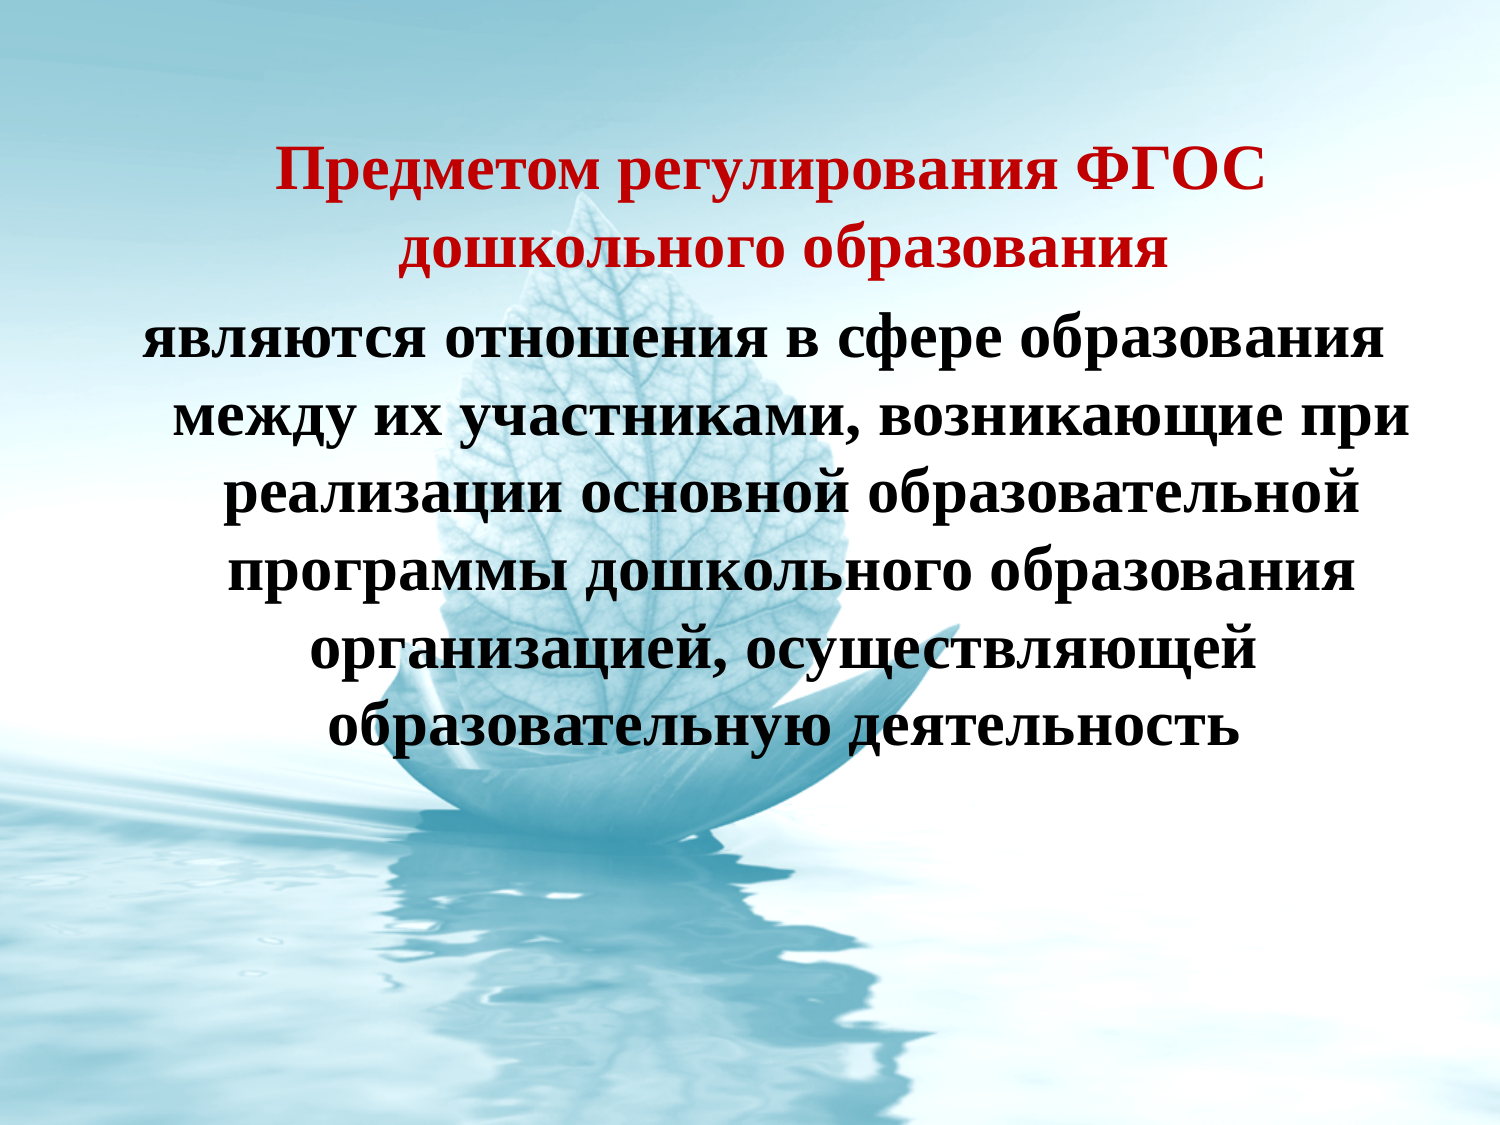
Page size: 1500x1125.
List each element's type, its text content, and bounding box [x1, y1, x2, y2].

list Предметом регулирования ФГОС дошкольного образования являются отношения в сфере образования между их участниками, возникающие при реализации основной образовательной программы дошкольного образования организацией, осуществляющей образовательную деятельность [70, 117, 1461, 769]
